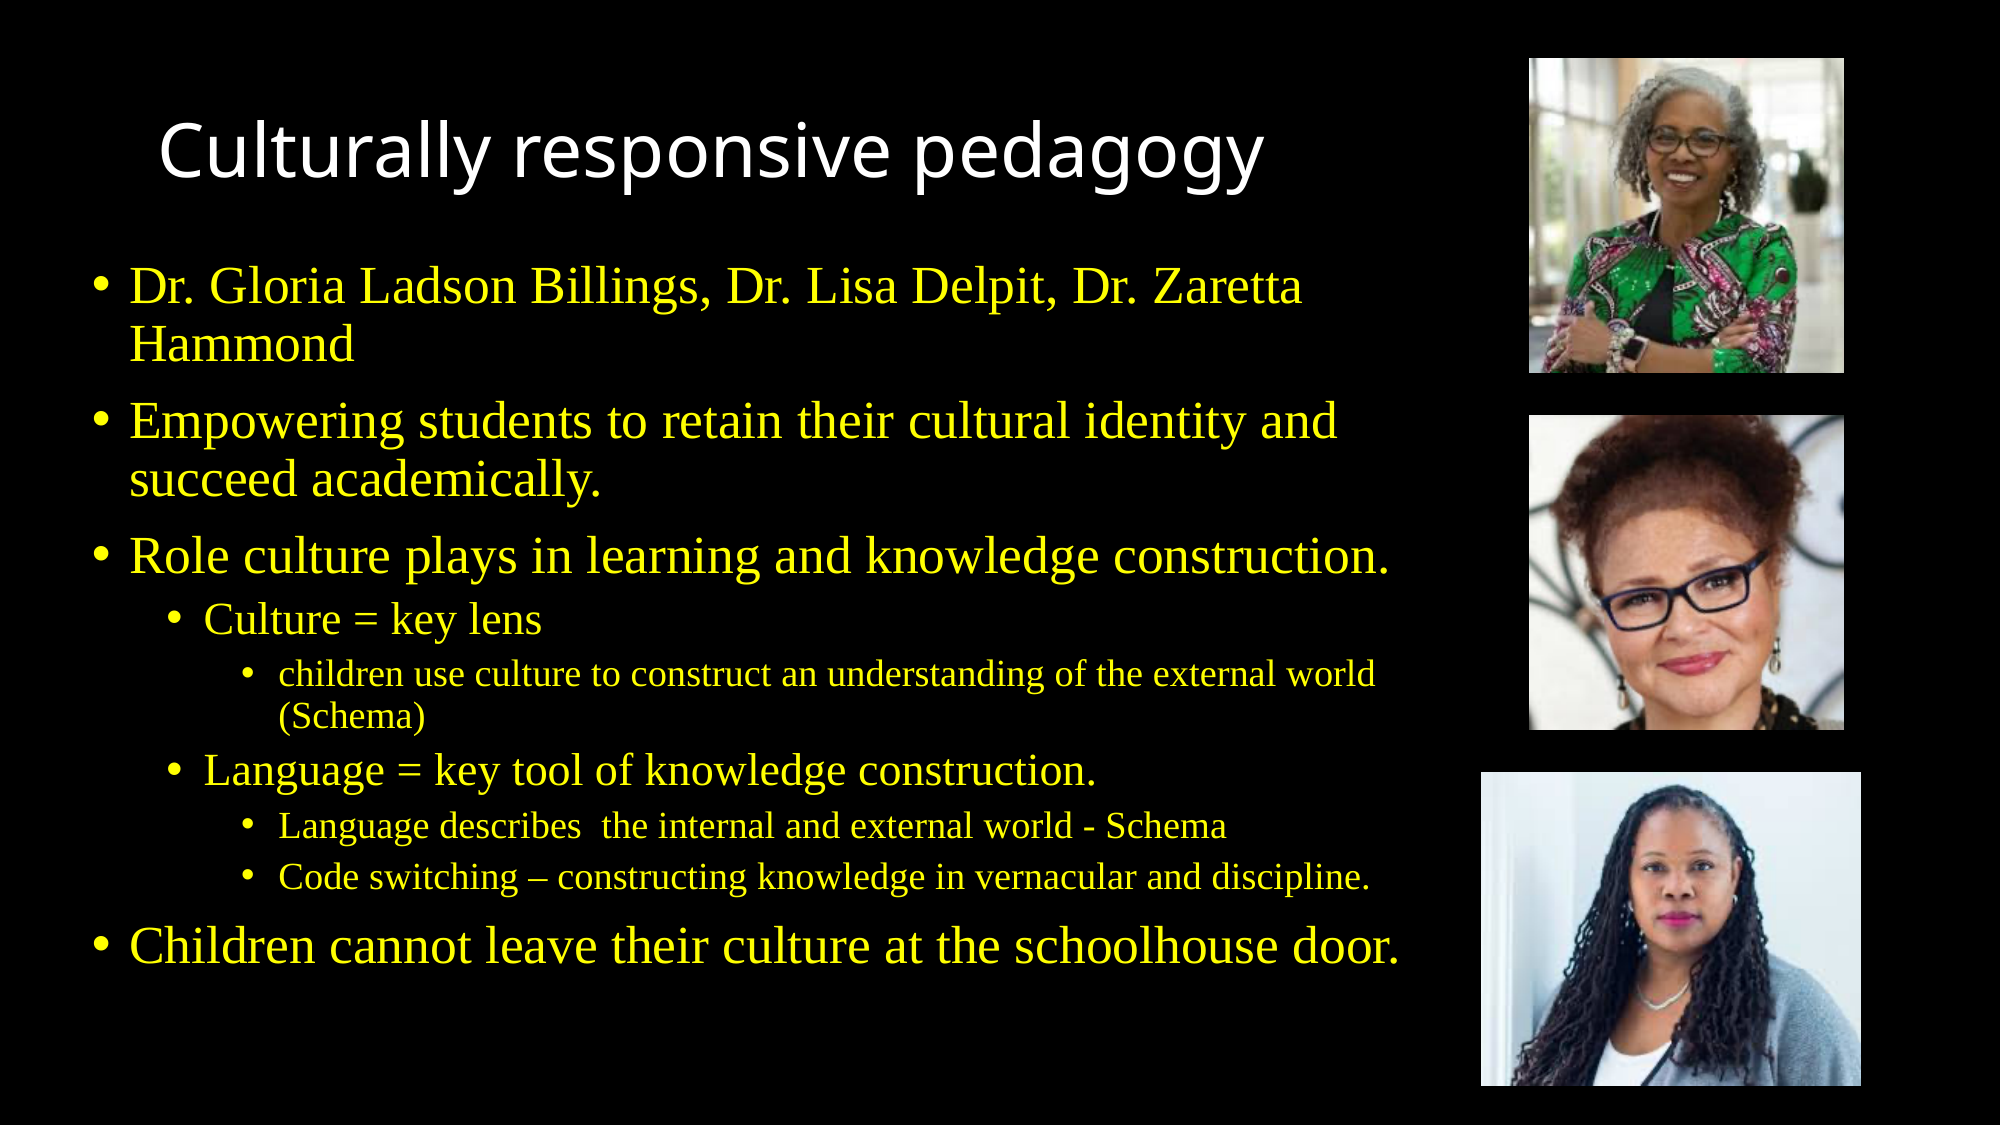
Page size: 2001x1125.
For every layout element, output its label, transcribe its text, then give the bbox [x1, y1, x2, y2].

picture [1529, 415, 1844, 730]
list Dr. Gloria Ladson Billings, Dr. Lisa Delpit, Dr. Zaretta Hammond Empowering students to retain their cultural identity and succeed academically. Role culture plays in learning and knowledge construction. Culture = key lens children use culture to construct an understanding of the external world (Schema) Language = key tool of knowledge construction. Language describes the internal and external world - Schema Code switching – constructing knowledge in vernacular and discipline. Children cannot leave their culture at the schoolhouse door. [76, 250, 1453, 1086]
picture [1529, 58, 1844, 373]
picture [1480, 772, 1861, 1086]
title Culturally responsive pedagogy [142, 105, 1318, 234]
